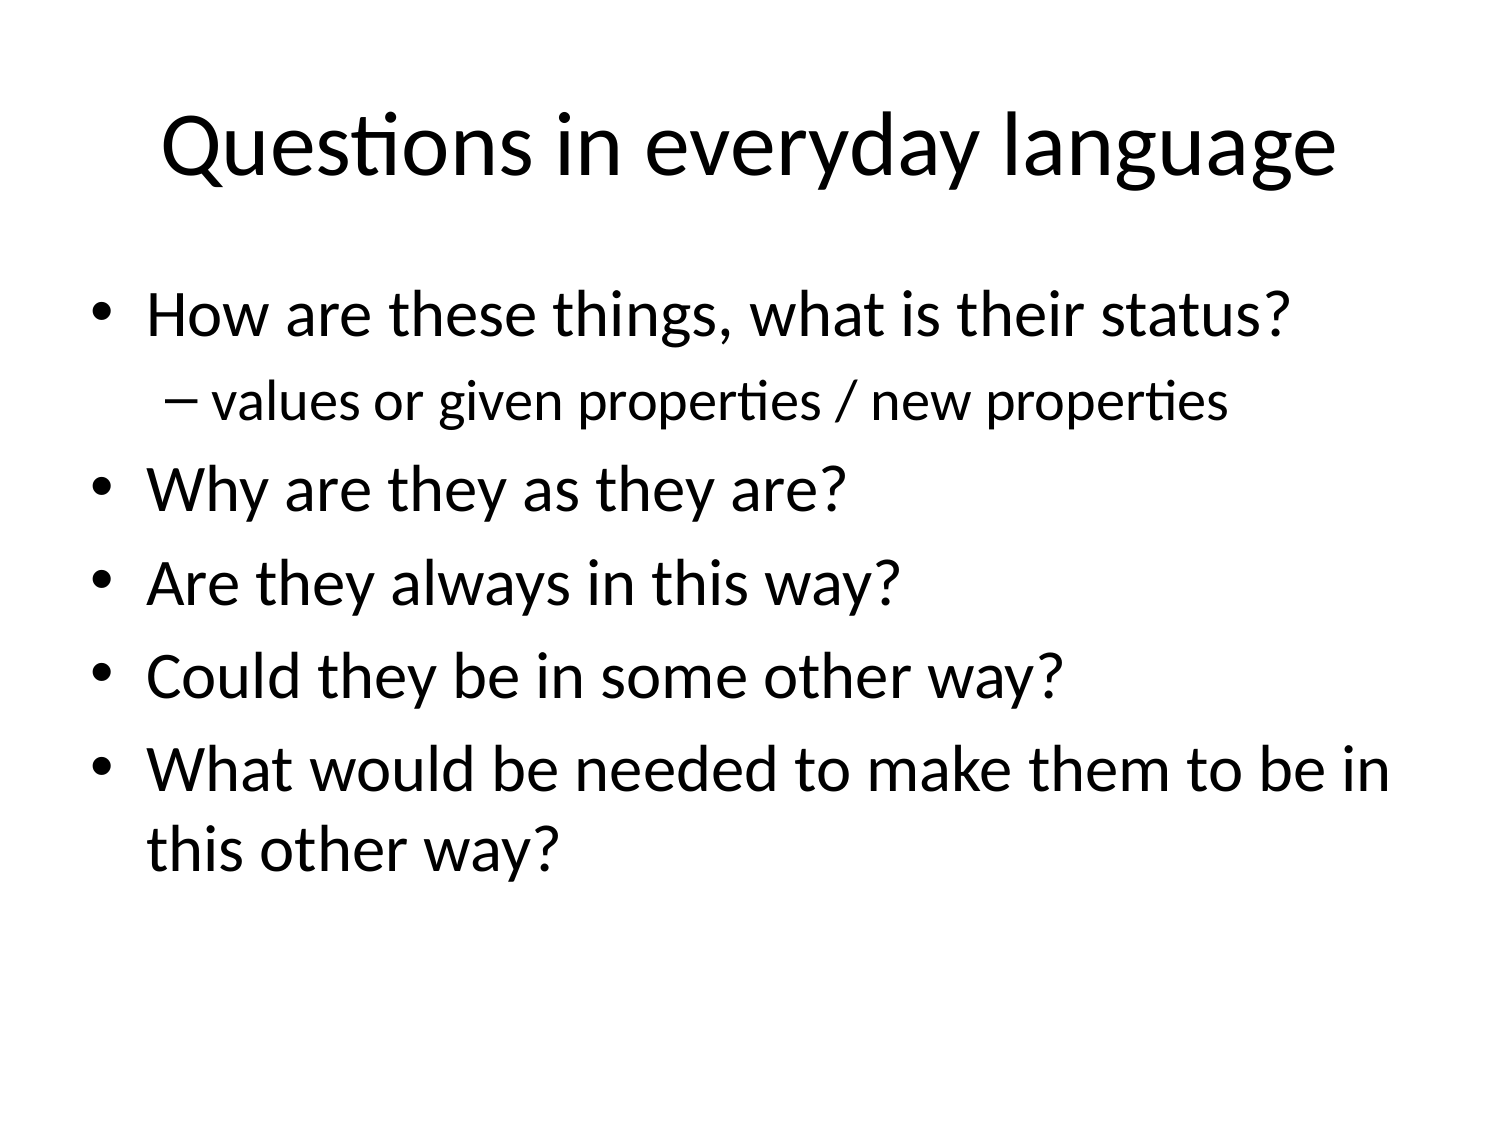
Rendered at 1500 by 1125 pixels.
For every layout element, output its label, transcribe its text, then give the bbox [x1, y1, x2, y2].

list How are these things, what is their status? values or given properties / new properties Why are they as they are? Are they always in this way? Could they be in some other way? What would be needed to make them to be in this other way? [75, 262, 1425, 1005]
title Questions in everyday language [75, 45, 1425, 233]
